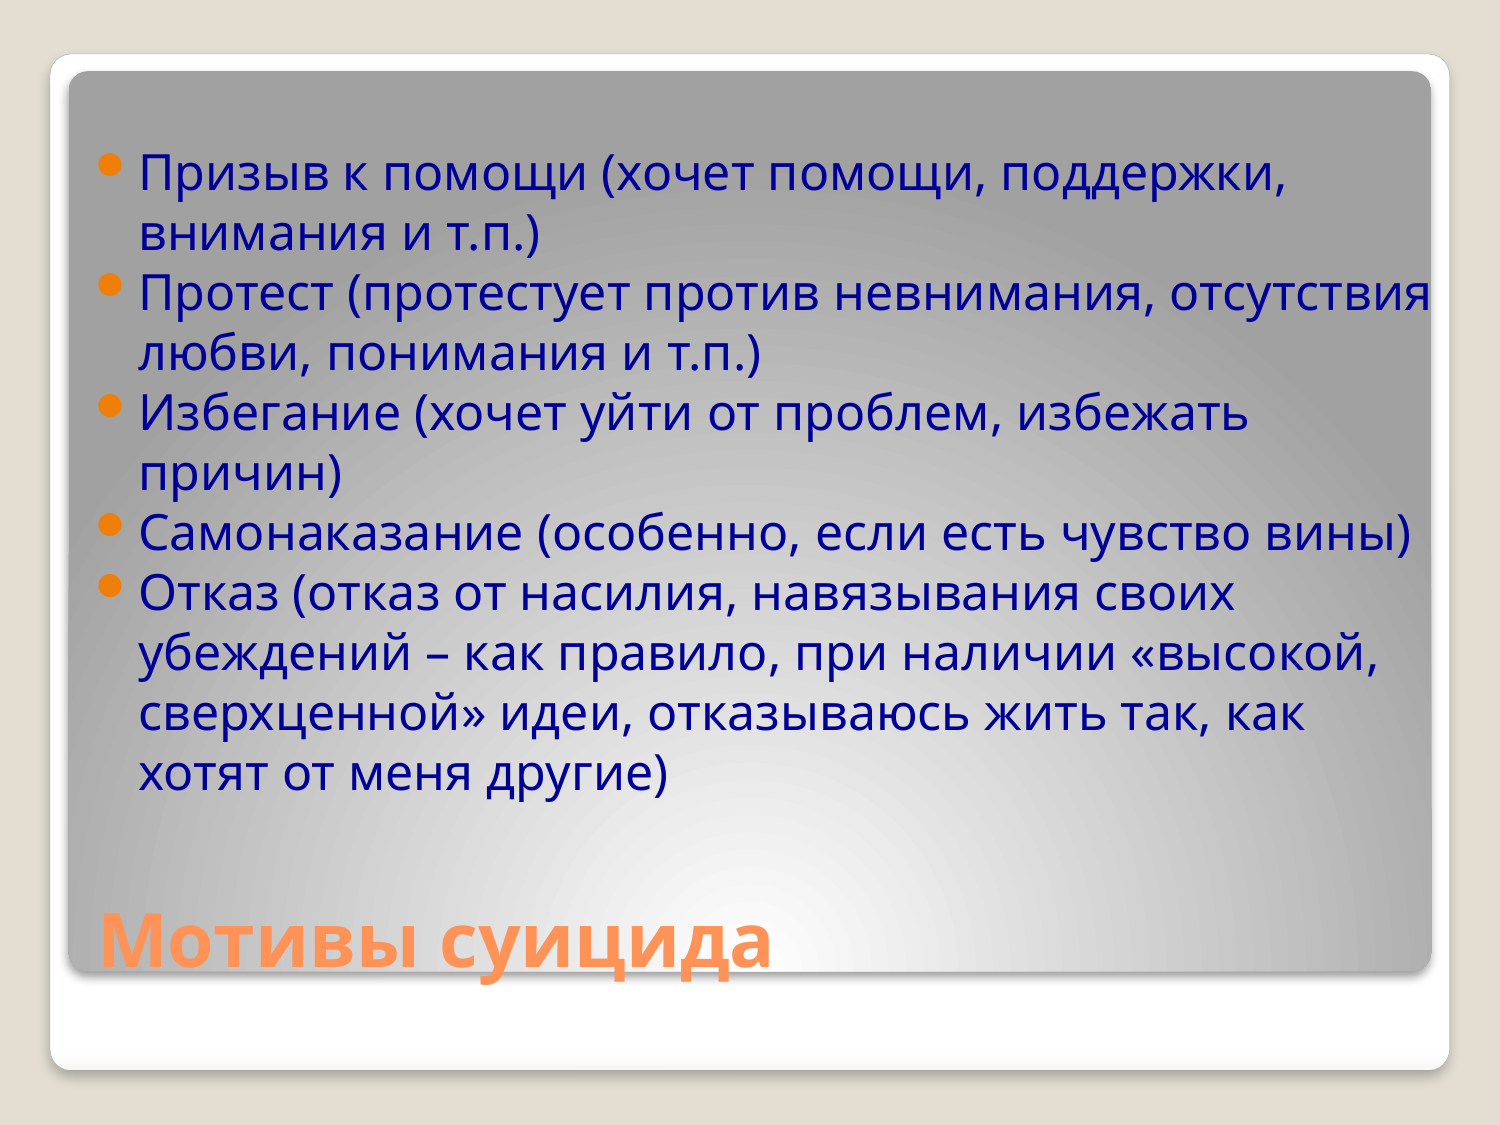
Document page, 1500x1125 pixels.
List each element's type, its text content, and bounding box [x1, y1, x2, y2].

list Призыв к помощи (хочет помощи, поддержки, внимания и т.п.) Протест (протестует против невнимания, отсутствия любви, понимания и т.п.) Избегание (хочет уйти от проблем, избежать причин) Самонаказание (особенно, если есть чувство вины) Отказ (отказ от насилия, навязывания своих убеждений – как правило, при наличии «высокой, сверхценной» идеи, отказываюсь жить так, как хотят от меня другие) [64, 125, 1459, 894]
title Мотивы суицида [82, 894, 1425, 991]
